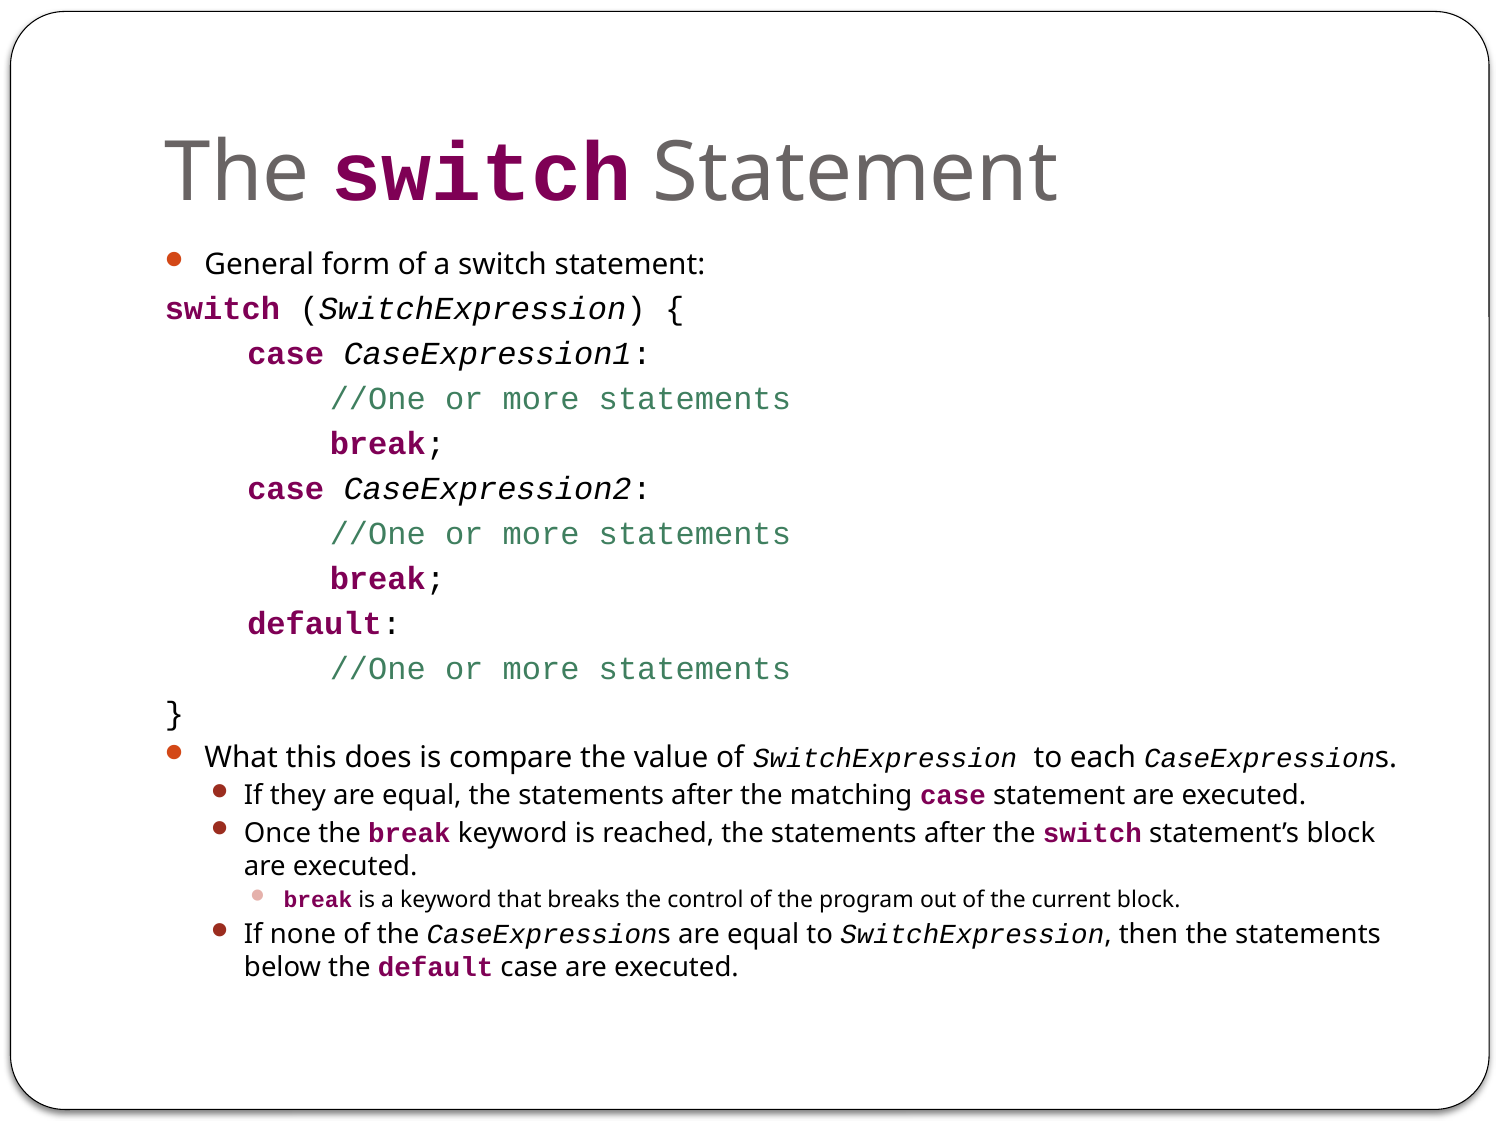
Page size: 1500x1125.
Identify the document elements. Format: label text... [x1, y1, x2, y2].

list General form of a switch statement: switch (SwitchExpression) { case CaseExpression1: //One or more statements break; case CaseExpression2: //One or more statements break; default: //One or more statements } What this does is compare the value of SwitchExpression to each CaseExpressions. If they are equal, the statements after the matching case statement are executed. Once the break keyword is reached, the statements after the switch statement’s block are executed. break is a keyword that breaks the control of the program out of the current block. If none of the CaseExpressions are equal to SwitchExpression, then the statements below the default case are executed. [150, 237, 1425, 1025]
title The switch Statement [150, 45, 1425, 233]
